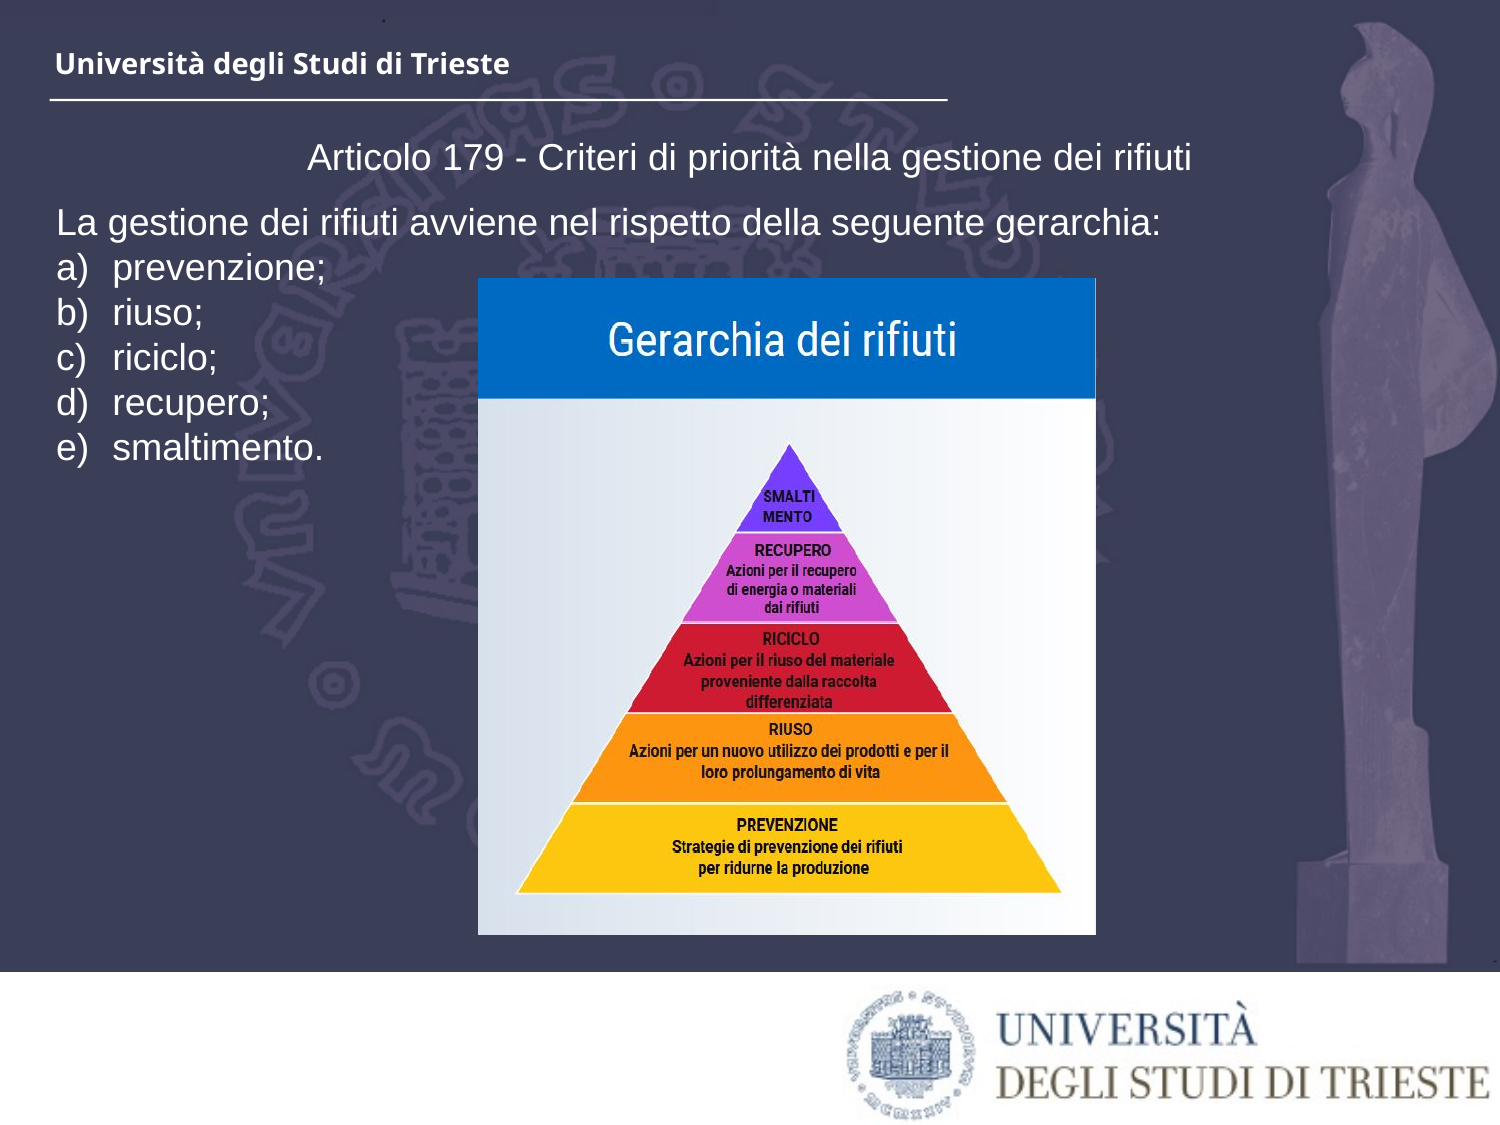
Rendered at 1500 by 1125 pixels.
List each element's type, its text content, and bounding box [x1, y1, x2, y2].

text_box La gestione dei rifiuti avviene nel rispetto della seguente gerarchia: prevenzione; riuso; riciclo; recupero; smaltimento. [41, 190, 1436, 475]
picture [0, 0, 1500, 972]
text_box Articolo 179 - Criteri di priorità nella gestione dei rifiuti [29, 125, 1471, 186]
picture [842, 984, 1493, 1125]
